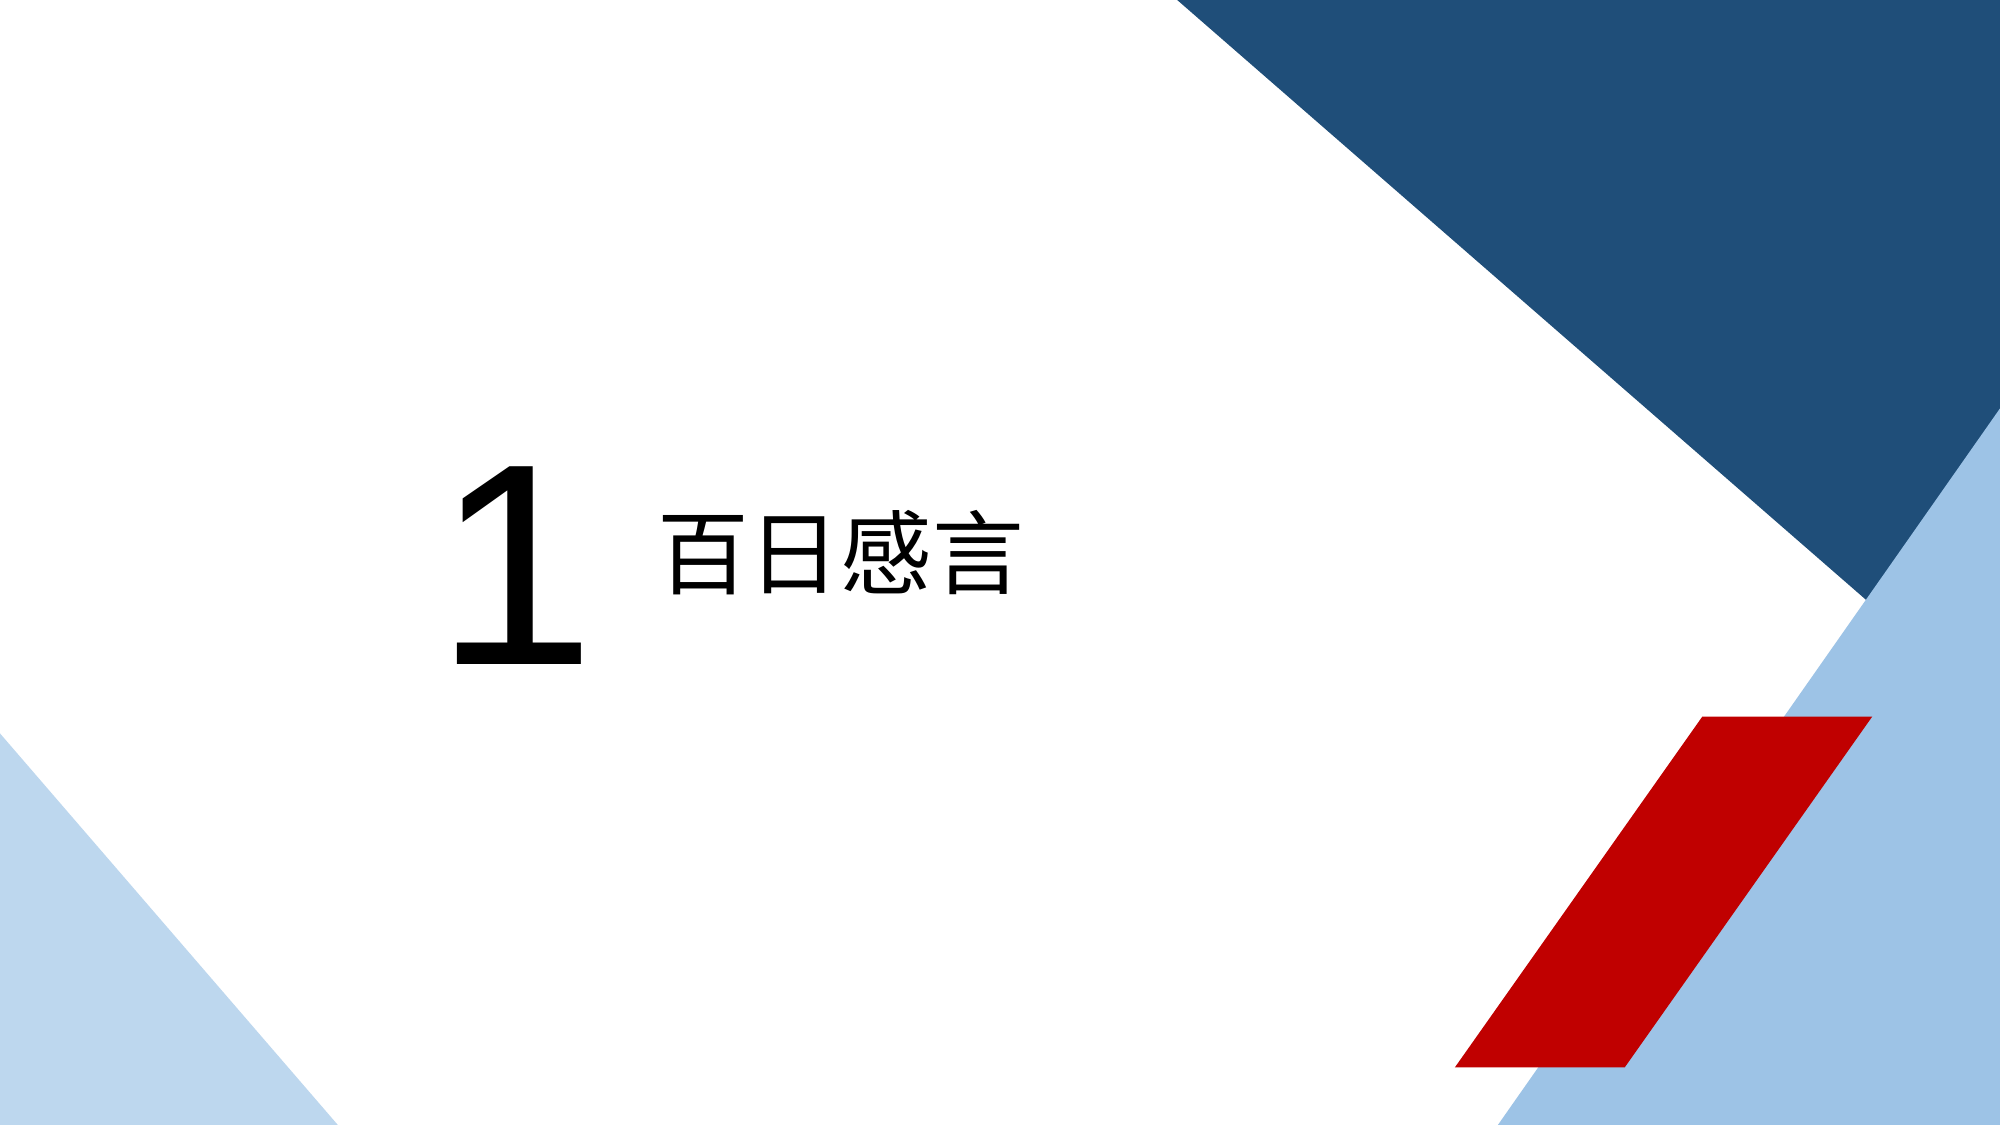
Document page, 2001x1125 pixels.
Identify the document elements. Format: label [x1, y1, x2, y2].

text_box [0, 0, 2000, 1125]
